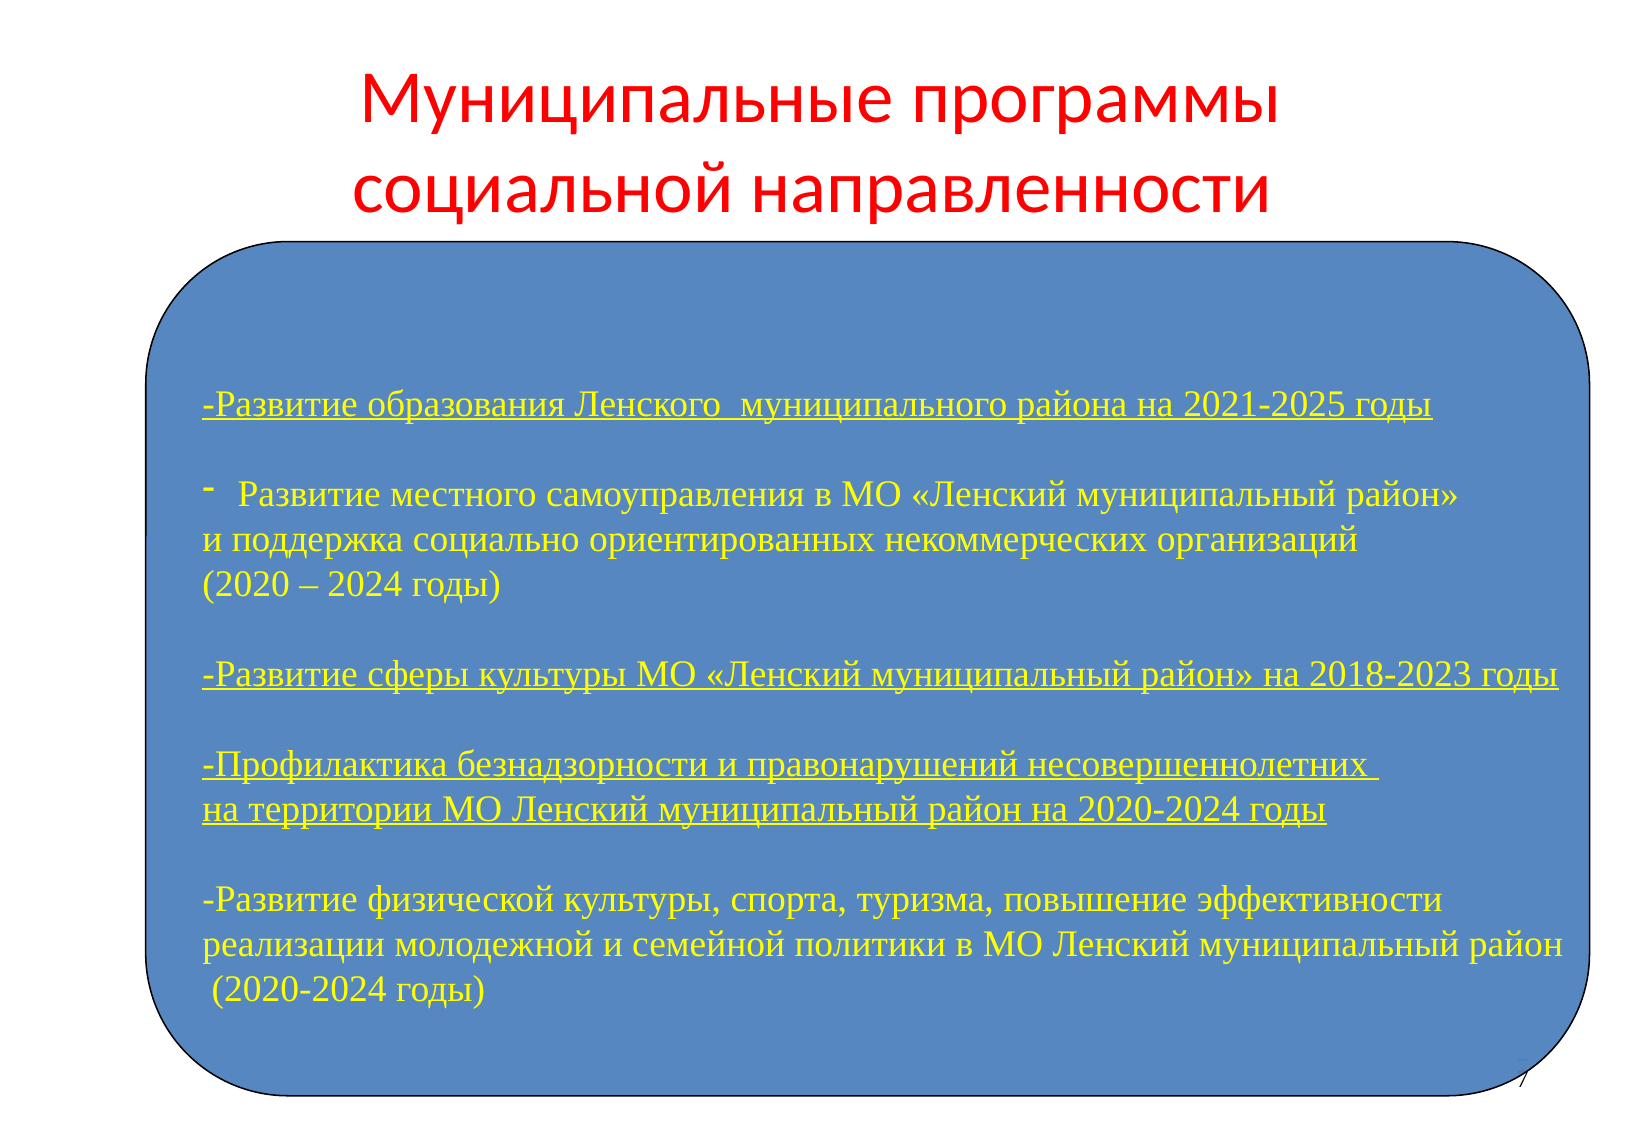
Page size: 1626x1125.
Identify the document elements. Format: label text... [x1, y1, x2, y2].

text_box -Развитие образования Ленского муниципального района на 2021-2025 годы Развитие местного самоуправления в МО «Ленский муниципальный район» и поддержка социально ориентированных некоммерческих организаций (2020 – 2024 годы) -Развитие сферы культуры МО «Ленский муниципальный район» на 2018-2023 годы -Профилактика безнадзорности и правонарушений несовершеннолетних на территории МО Ленский муниципальный район на 2020-2024 годы -Развитие физической культуры, спорта, туризма, повышение эффективности реализации молодежной и семейной политики в МО Ленский муниципальный район (2020-2024 годы) [145, 241, 1590, 1096]
title Муниципальные программы социальной направленности [80, 30, 1544, 244]
text_box 7 [1164, 1059, 1544, 1100]
